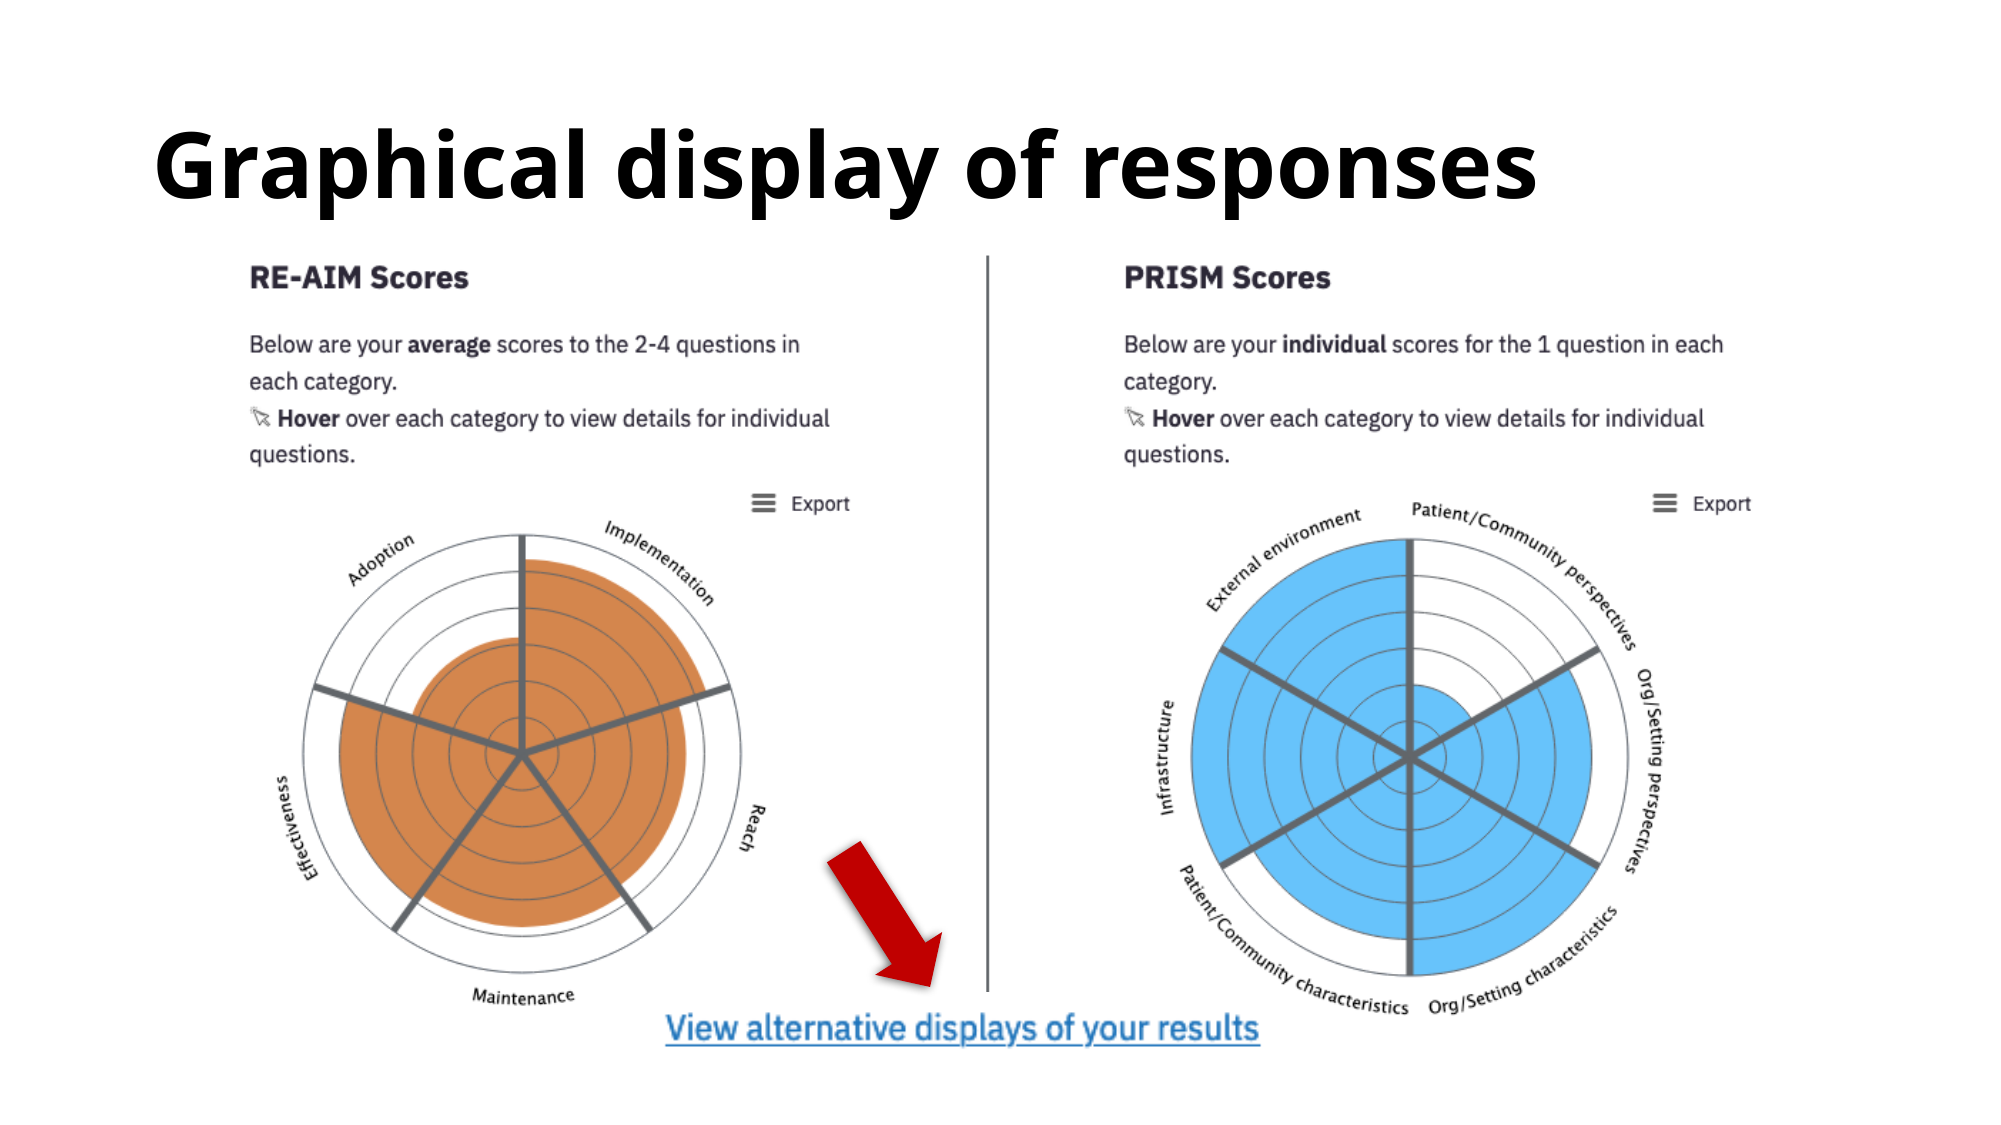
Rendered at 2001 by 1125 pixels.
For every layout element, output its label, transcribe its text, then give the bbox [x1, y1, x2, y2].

title Graphical display of responses [137, 59, 1863, 278]
picture [155, 245, 1845, 1125]
